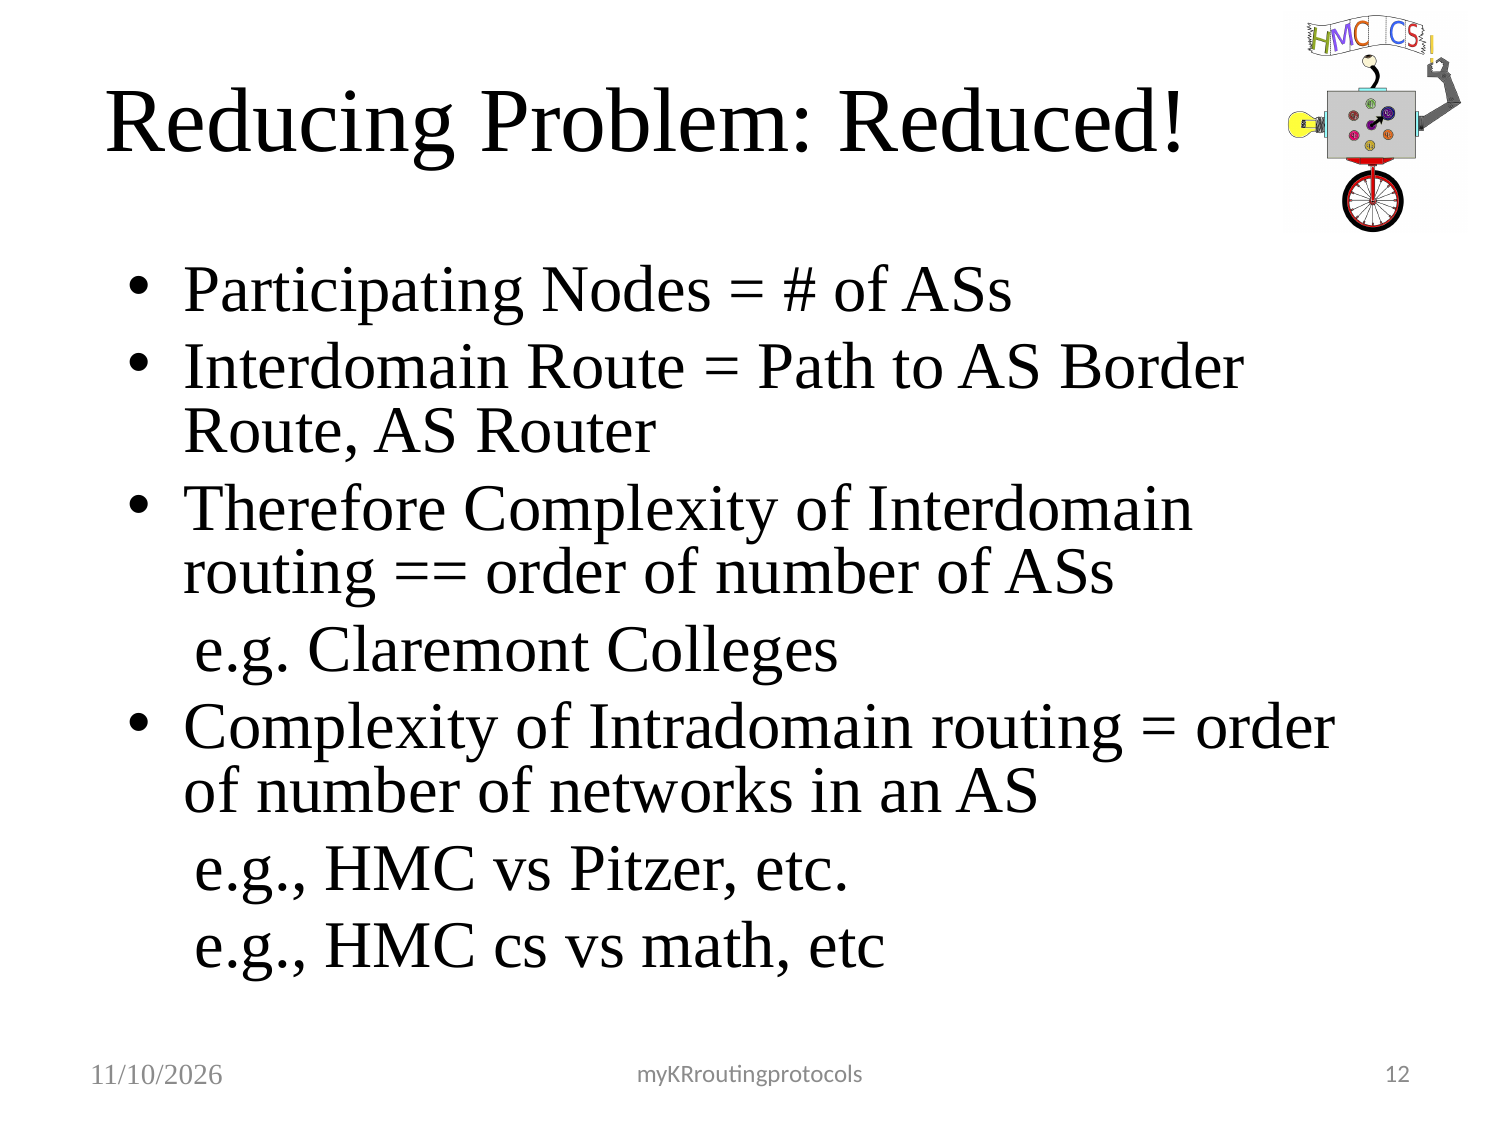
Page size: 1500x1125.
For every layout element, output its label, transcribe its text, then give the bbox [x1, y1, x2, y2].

list Participating Nodes = # of ASs Interdomain Route = Path to AS Border Route, AS Router Therefore Complexity of Interdomain routing == order of number of ASs e.g. Claremont Colleges Complexity of Intradomain routing = order of number of networks in an AS e.g., HMC vs Pitzer, etc. e.g., HMC cs vs math, etc [112, 252, 1407, 1043]
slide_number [75, 1042, 425, 1103]
title Reducing Problem: Reduced! [75, 32, 1245, 197]
footer myKRroutingprotocols [512, 1042, 988, 1103]
slide_number 12 [1074, 1042, 1425, 1103]
picture [1283, 11, 1468, 233]
